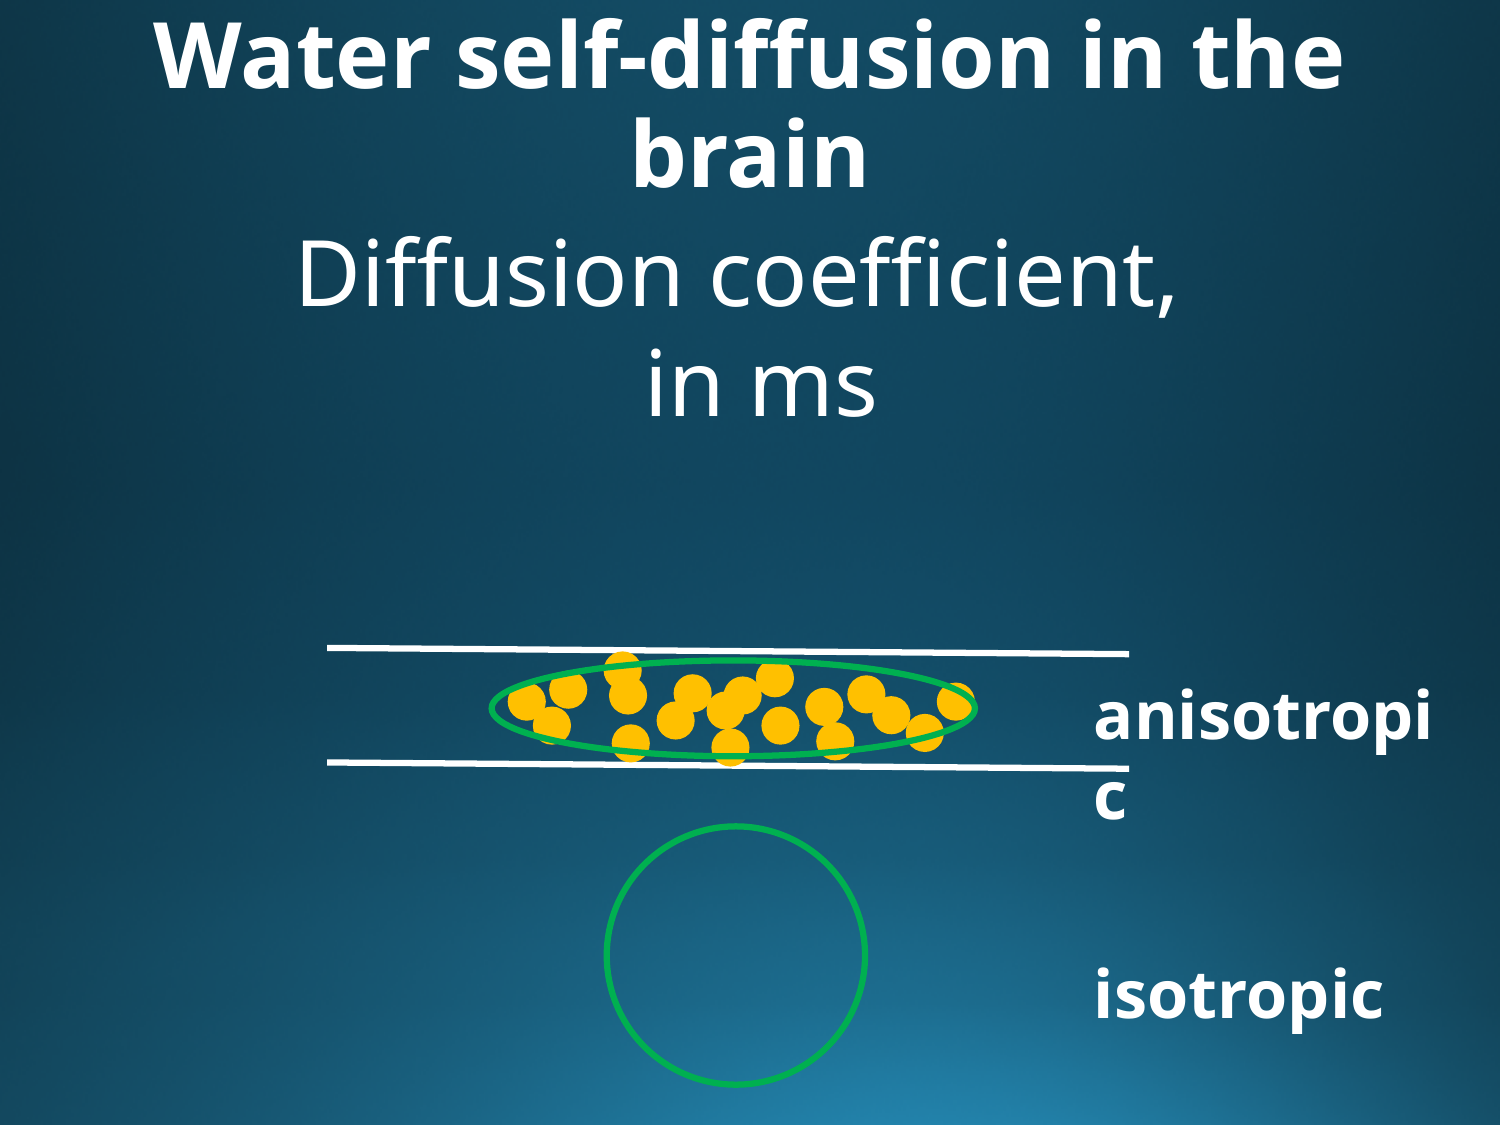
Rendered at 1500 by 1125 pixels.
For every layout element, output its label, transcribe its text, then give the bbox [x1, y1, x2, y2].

text_box anisotropic [1079, 665, 1455, 841]
title Water self-diffusion in the brain [103, 0, 1397, 218]
text_box isotropic [1079, 945, 1455, 1040]
text_box [713, 758, 748, 762]
picture [0, 0, 1500, 1125]
text_box [946, 681, 976, 704]
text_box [327, 647, 1130, 655]
text_box [490, 659, 976, 758]
text_box [536, 738, 561, 746]
text_box [612, 751, 648, 762]
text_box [327, 762, 1130, 769]
text_box [605, 825, 867, 1086]
text_box [603, 655, 641, 666]
text_box [820, 752, 853, 762]
text_box [555, 669, 575, 674]
text_box [907, 733, 945, 754]
